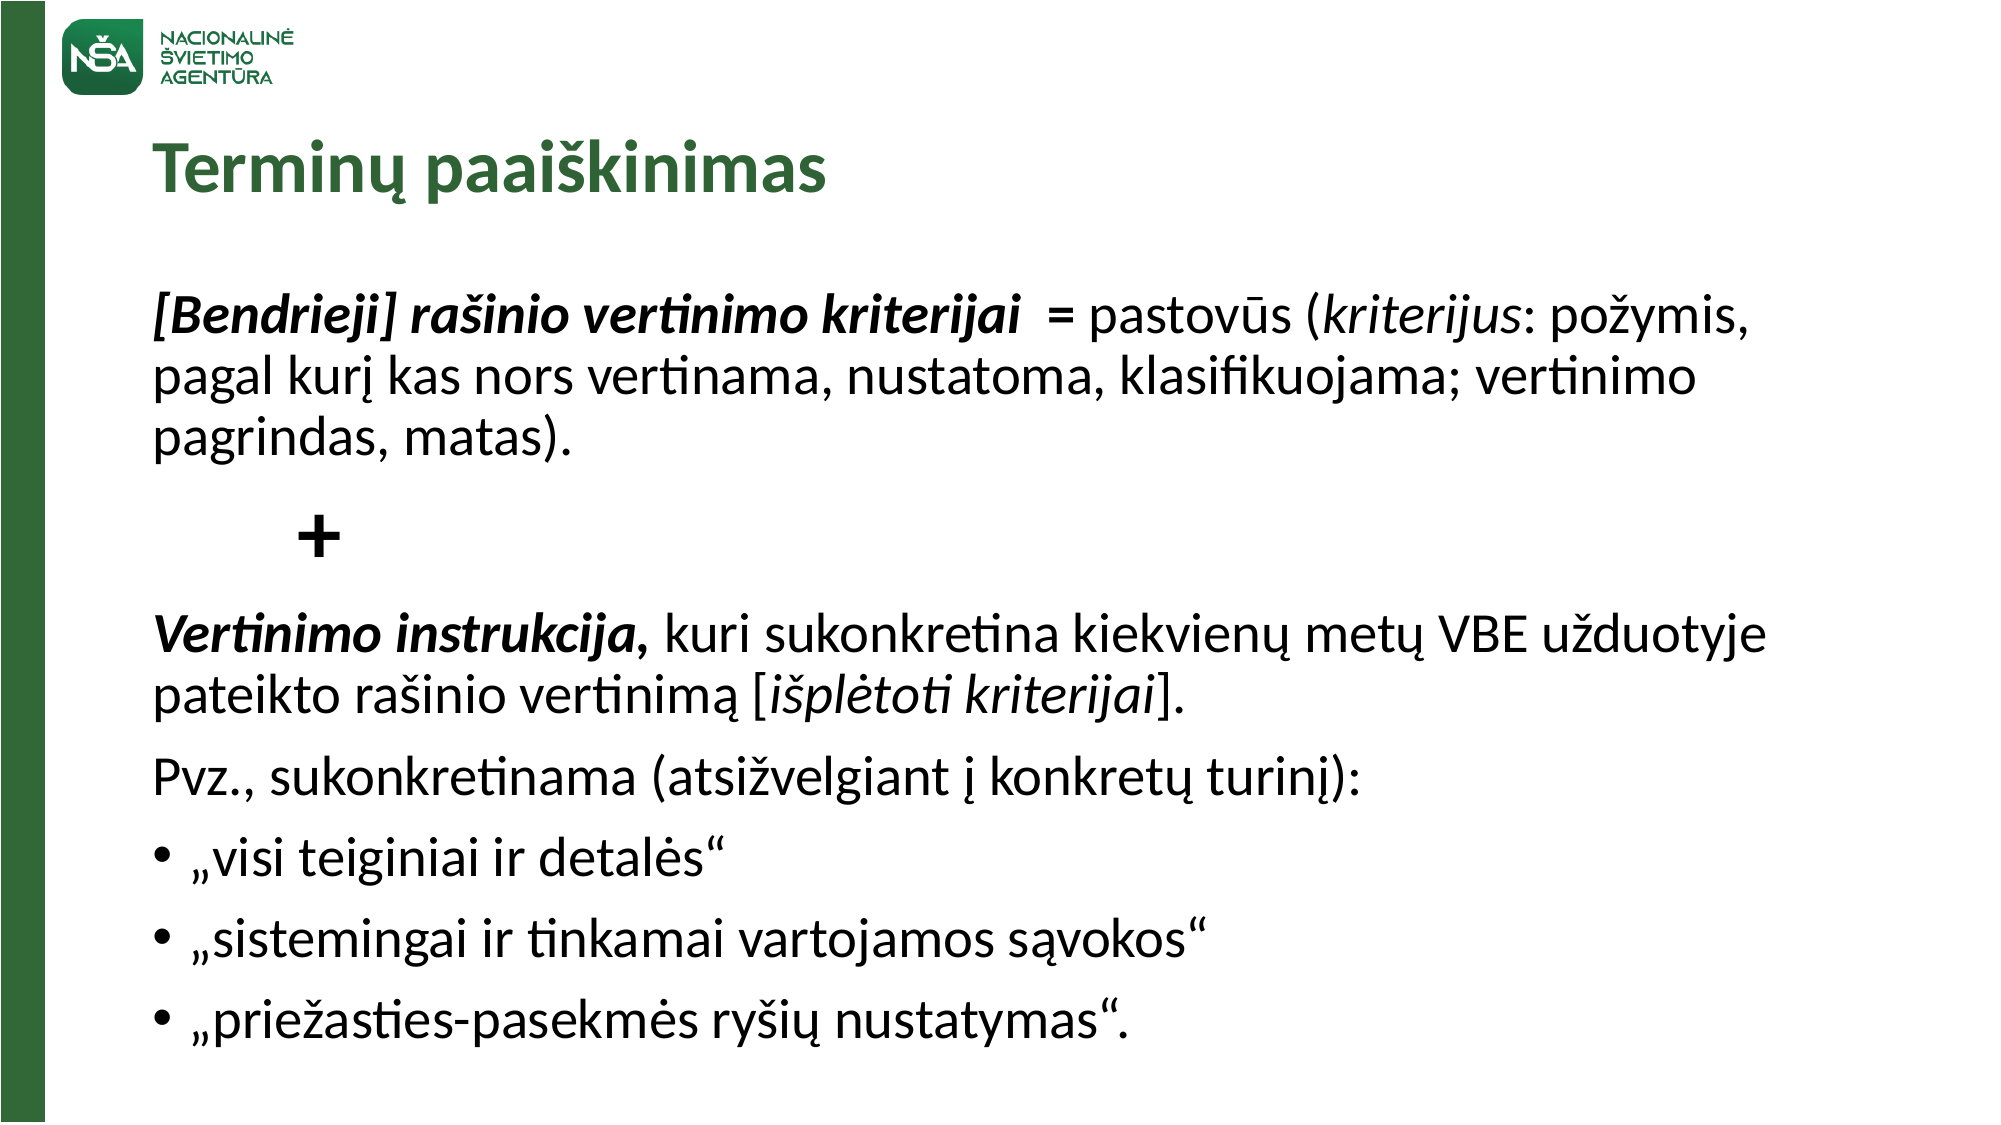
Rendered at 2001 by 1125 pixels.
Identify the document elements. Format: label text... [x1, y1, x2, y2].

list [Bendrieji] rašinio vertinimo kriterijai = pastovūs (kriterijus: požymis, pagal kurį kas nors vertinama, nustatoma, klasifikuojama; vertinimo pagrindas, matas). + Vertinimo instrukcija, kuri sukonkretina kiekvienų metų VBE užduotyje pateikto rašinio vertinimą [išplėtoti kriterijai]. Pvz., sukonkretinama (atsižvelgiant į konkretų turinį): „visi teiginiai ir detalės“ „sistemingai ir tinkamai vartojamos sąvokos“ „priežasties-pasekmės ryšių nustatymas“. [137, 277, 1863, 1066]
picture [62, 19, 294, 95]
title Terminų paaiškinimas [137, 59, 1863, 277]
